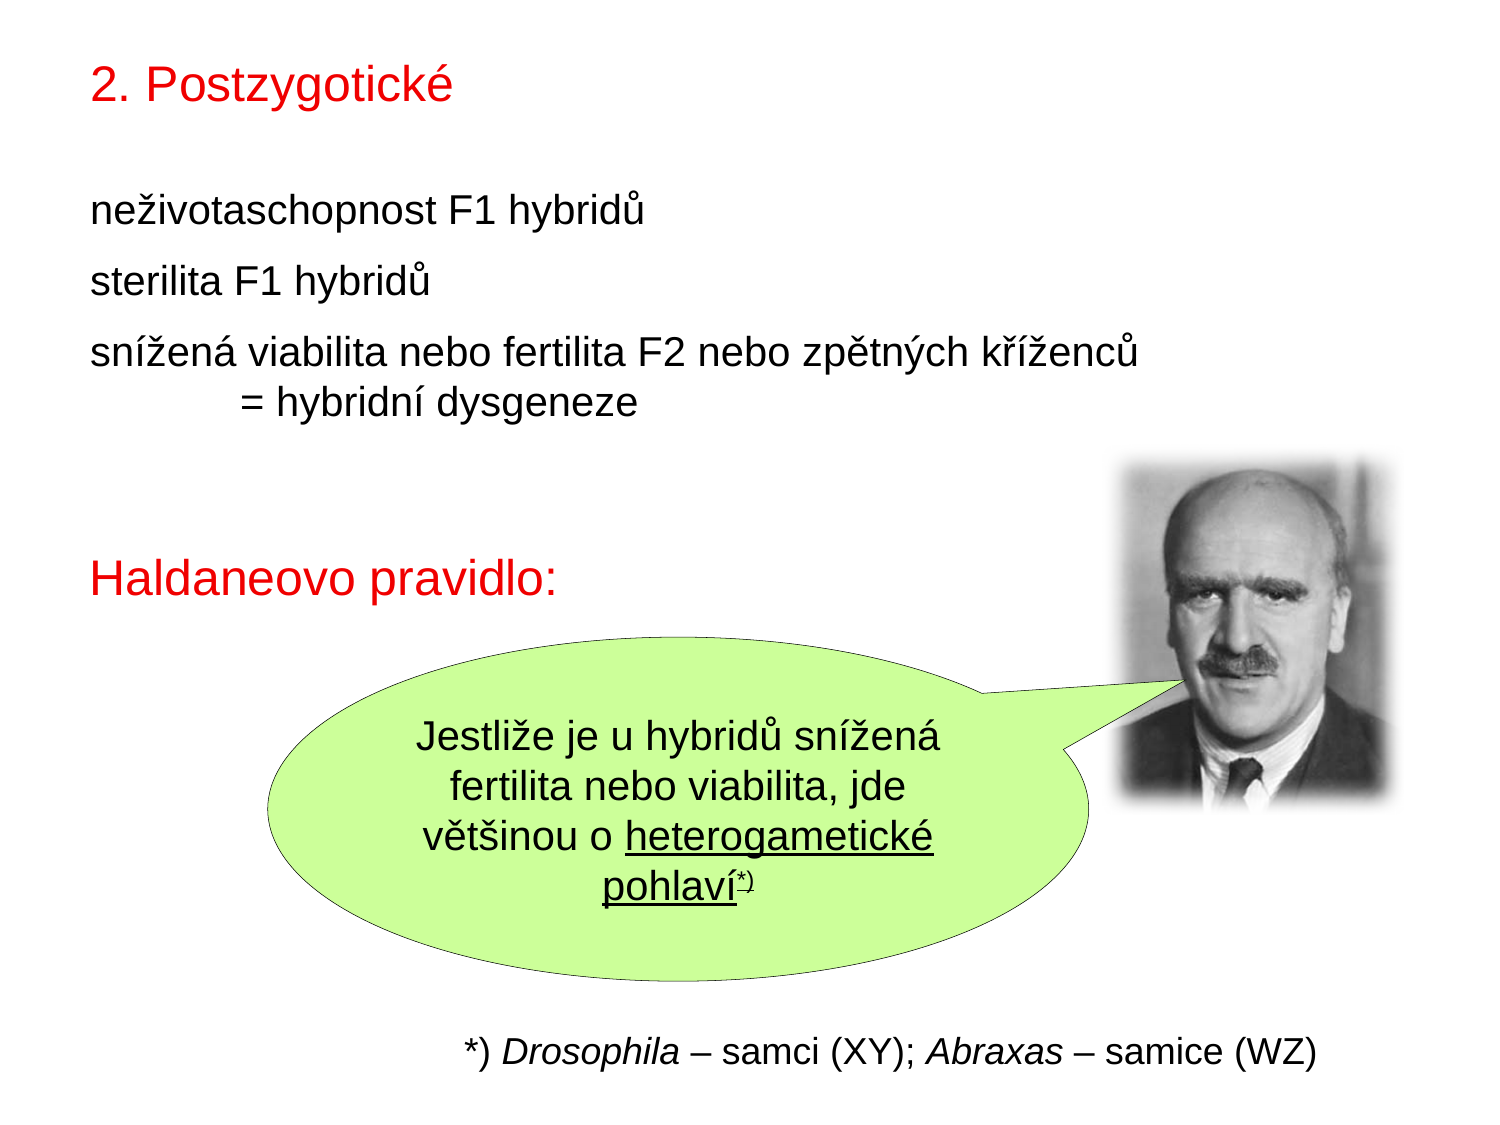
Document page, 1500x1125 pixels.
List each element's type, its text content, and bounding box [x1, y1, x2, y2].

text_box Jestliže je u hybridů snížená fertilita nebo viabilita, jde většinou o heterogametické pohlaví*) [267, 637, 1097, 982]
text_box *) Drosophila – samci (XY); Abraxas – samice (WZ) [449, 1019, 1407, 1080]
picture [1102, 444, 1405, 817]
text_box Haldaneovo pravidlo: [75, 538, 574, 613]
text_box 2. Postzygotické neživotaschopnost F1 hybridů sterilita F1 hybridů snížená viabilita nebo fertilita F2 nebo zpětných kříženců = hybridní dysgeneze [75, 44, 1167, 432]
